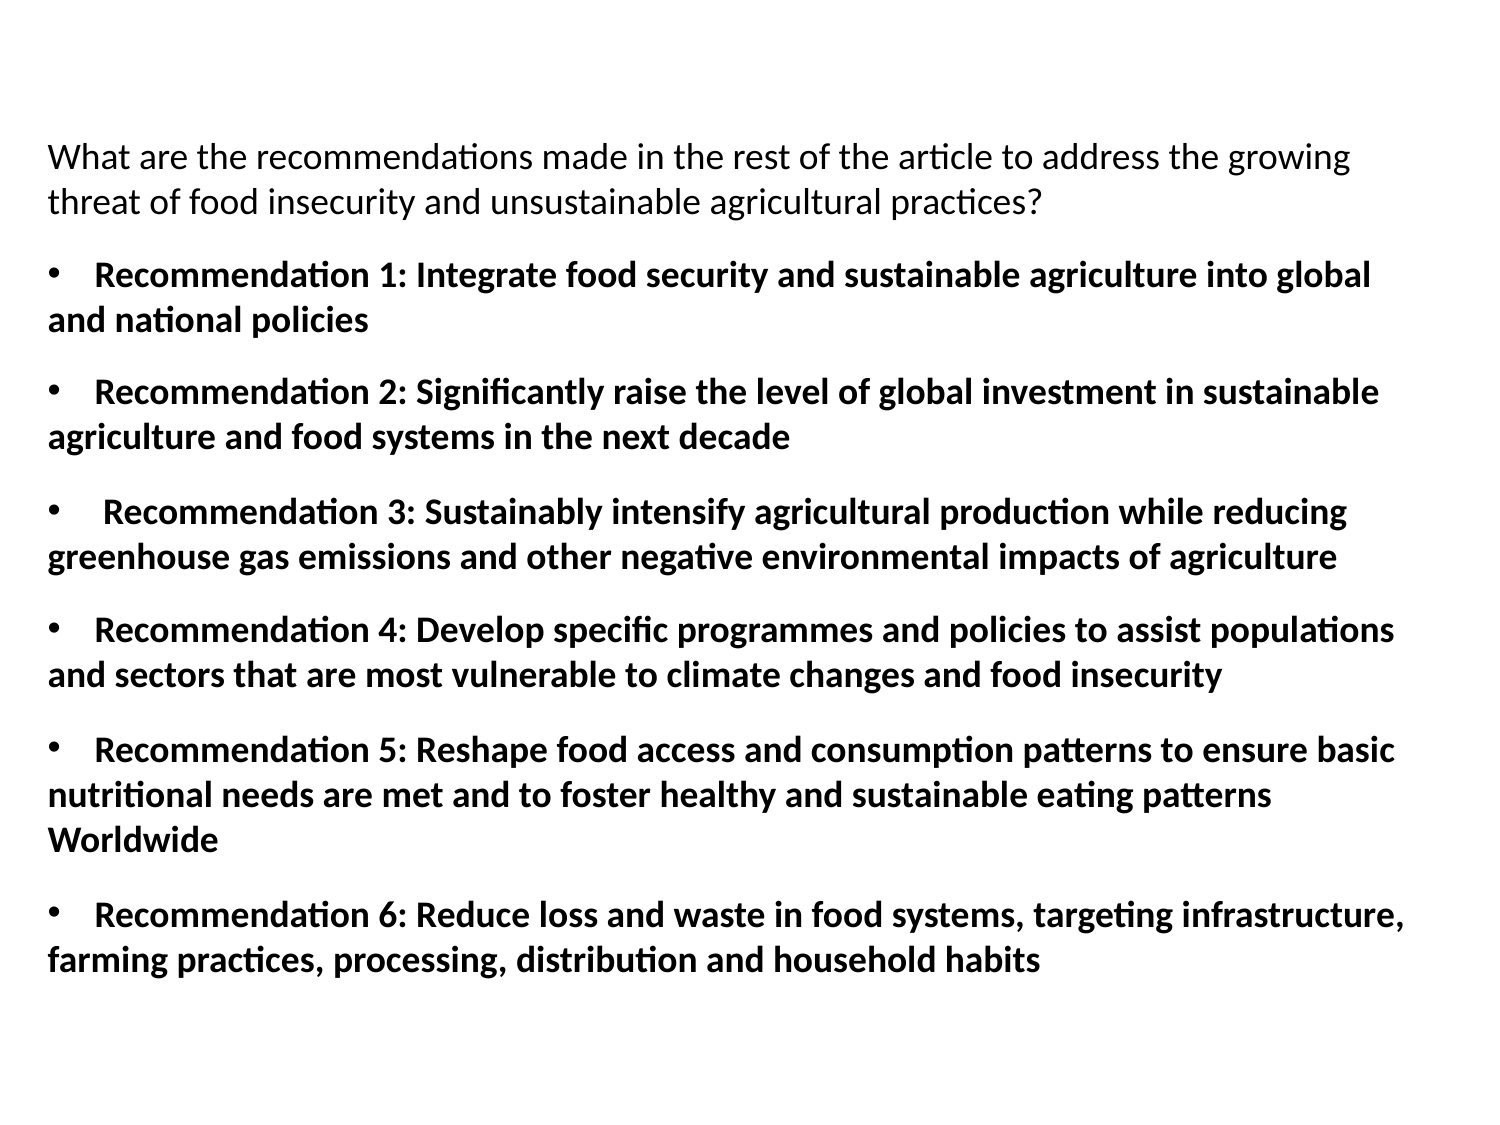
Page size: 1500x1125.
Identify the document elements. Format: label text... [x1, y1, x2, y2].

text_box What are the recommendations made in the rest of the article to address the growing threat of food insecurity and unsustainable agricultural practices? Recommendation 1: Integrate food security and sustainable agriculture into global and national policies Recommendation 2: Significantly raise the level of global investment in sustainable agriculture and food systems in the next decade Recommendation 3: Sustainably intensify agricultural production while reducing greenhouse gas emissions and other negative environmental impacts of agriculture Recommendation 4: Develop specific programmes and policies to assist populations and sectors that are most vulnerable to climate changes and food insecurity Recommendation 5: Reshape food access and consumption patterns to ensure basic nutritional needs are met and to foster healthy and sustainable eating patterns Worldwide Recommendation 6: Reduce loss and waste in food systems, targeting infrastructure, farming practices, processing, distribution and household habits [32, 124, 1446, 987]
